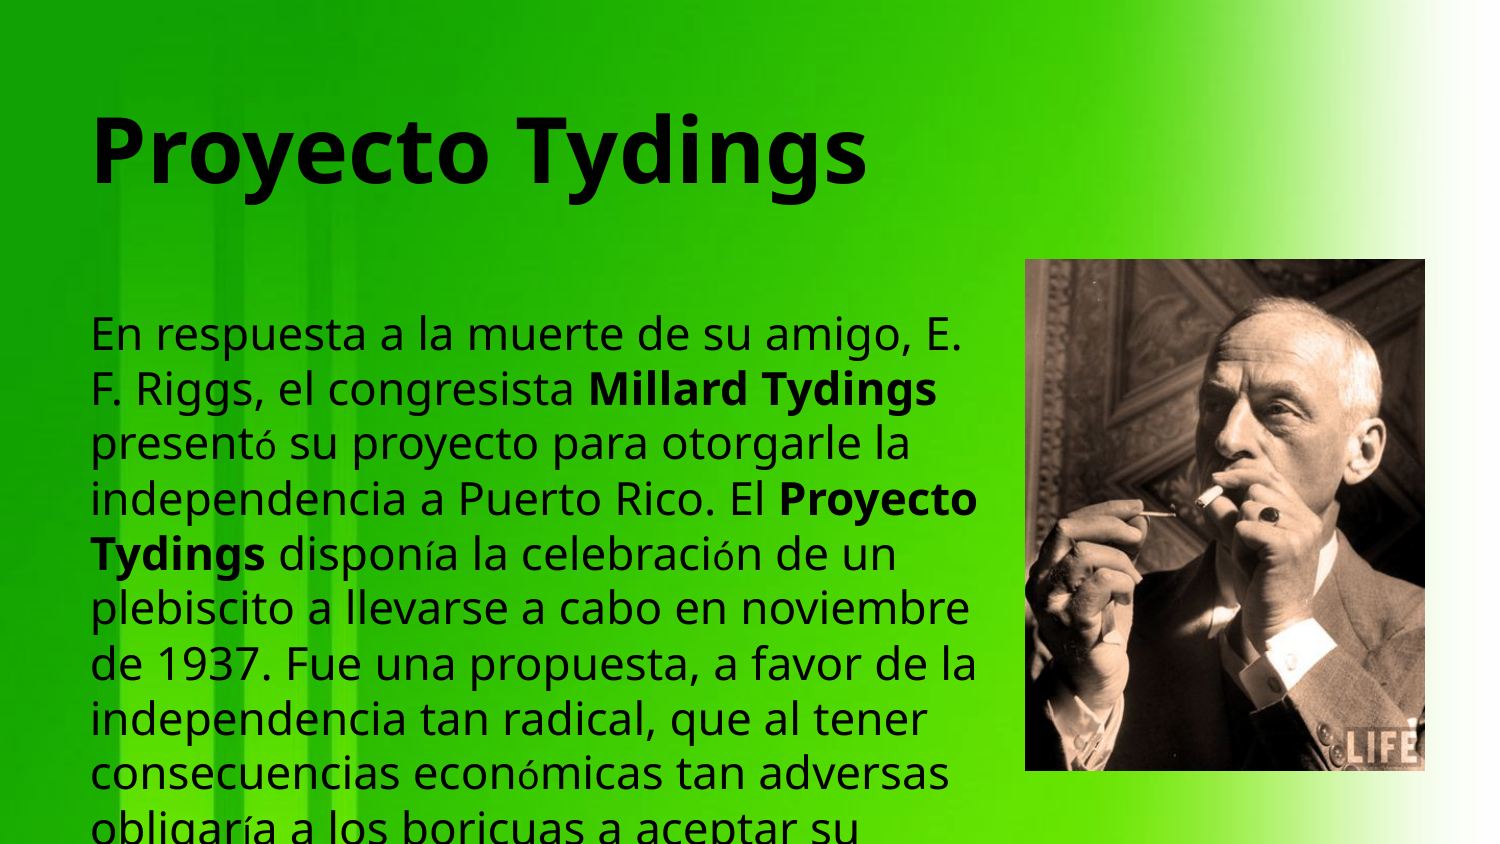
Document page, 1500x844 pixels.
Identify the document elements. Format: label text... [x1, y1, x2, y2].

text_box Proyecto Tydings [74, 84, 1500, 216]
picture [0, 0, 1500, 844]
text_box En respuesta a la muerte de su amigo, E. F. Riggs, el congresista Millard Tydings presentó su proyecto para otorgarle la independencia a Puerto Rico. El Proyecto Tydings disponía la celebración de un plebiscito a llevarse a cabo en noviembre de 1937. Fue una propuesta, a favor de la independencia tan radical, que al tener consecuencias económicas tan adversas obligaría a los boricuas a aceptar su estatus colonial. [75, 296, 1000, 785]
